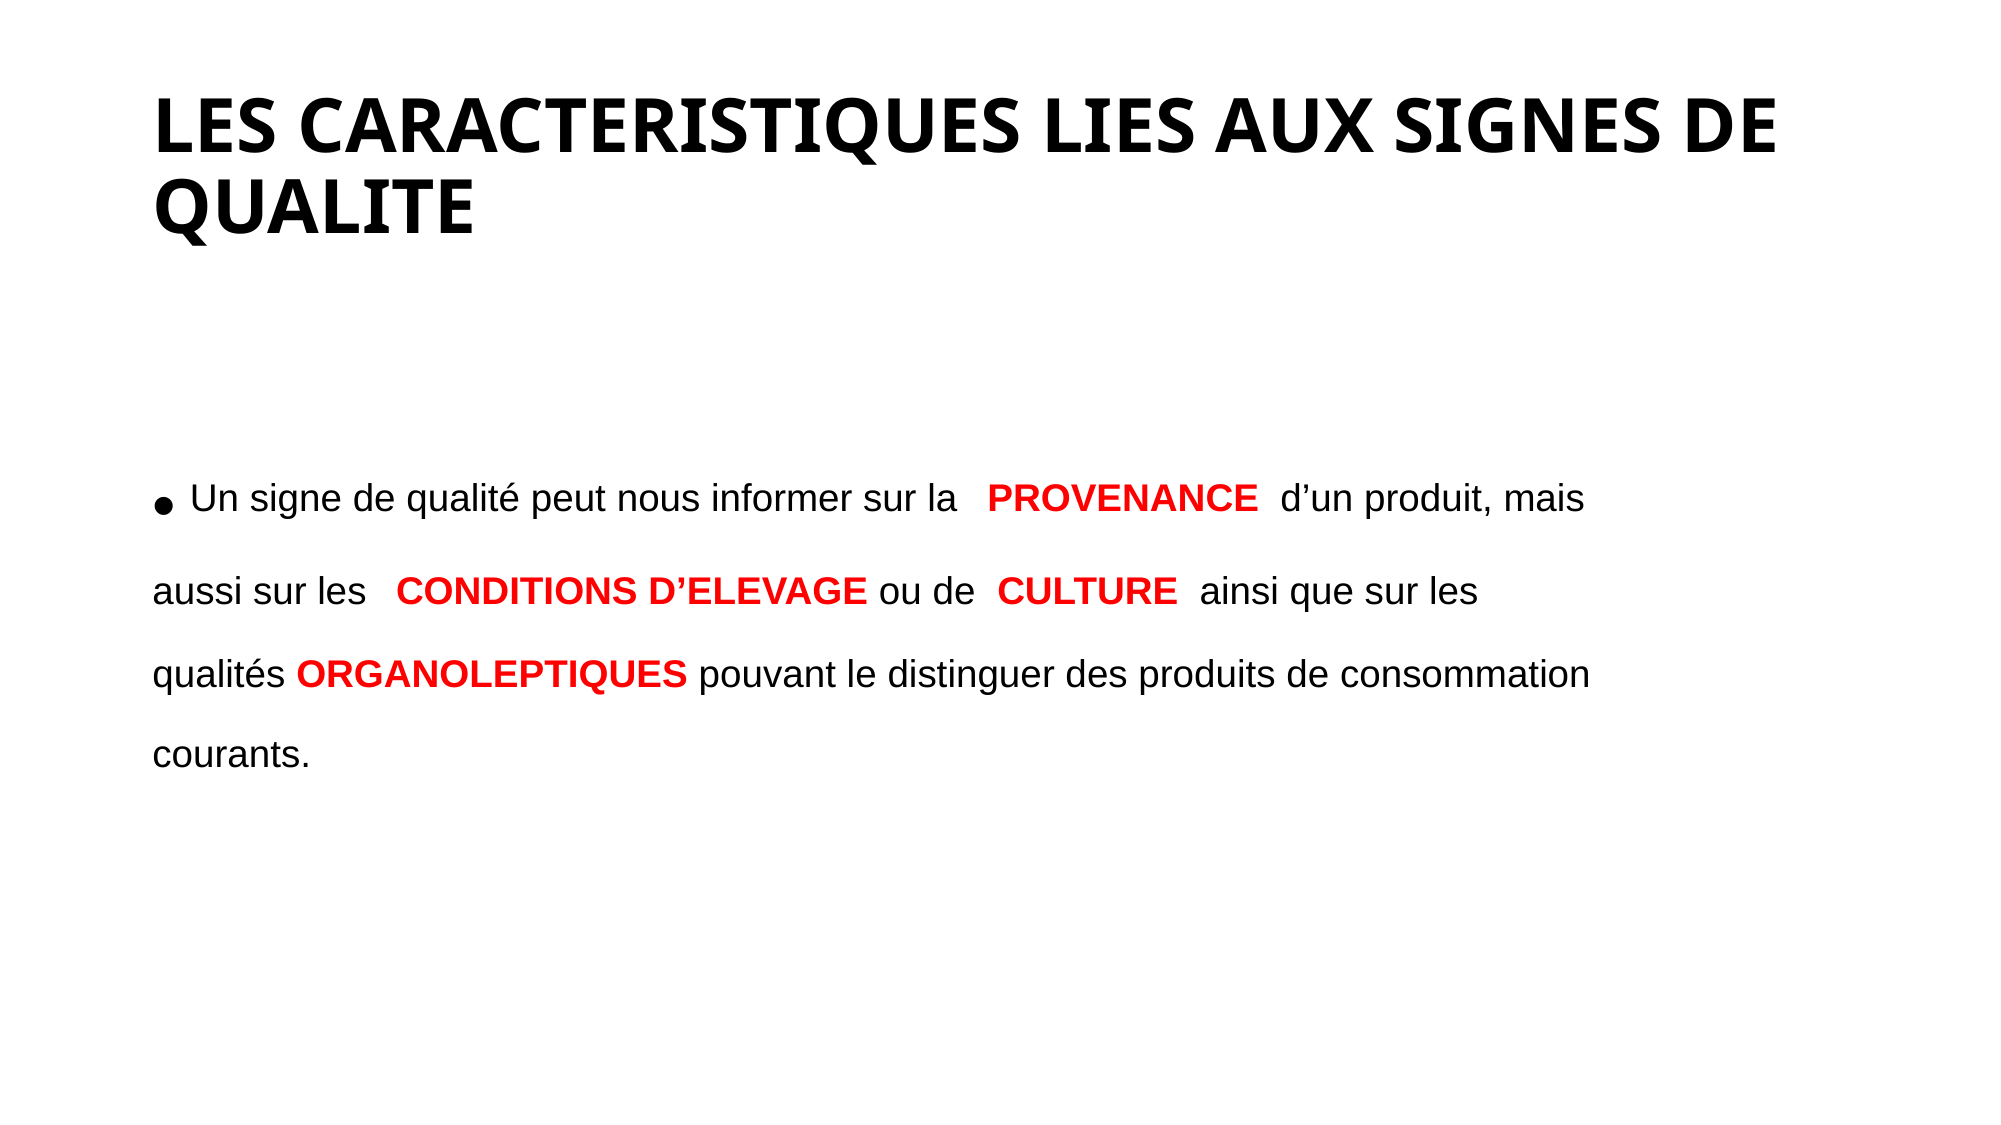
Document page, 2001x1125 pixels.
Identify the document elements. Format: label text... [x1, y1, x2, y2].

list Un signe de qualité peut nous informer sur la PROVENANCE d’un produit, mais aussi sur les CONDITIONS D’ELEVAGE ou de CULTURE ainsi que sur les qualités ORGANOLEPTIQUES pouvant le distinguer des produits de consommation courants. [137, 299, 1863, 1014]
title LES CARACTERISTIQUES LIES AUX SIGNES DE QUALITE [137, 59, 1863, 278]
